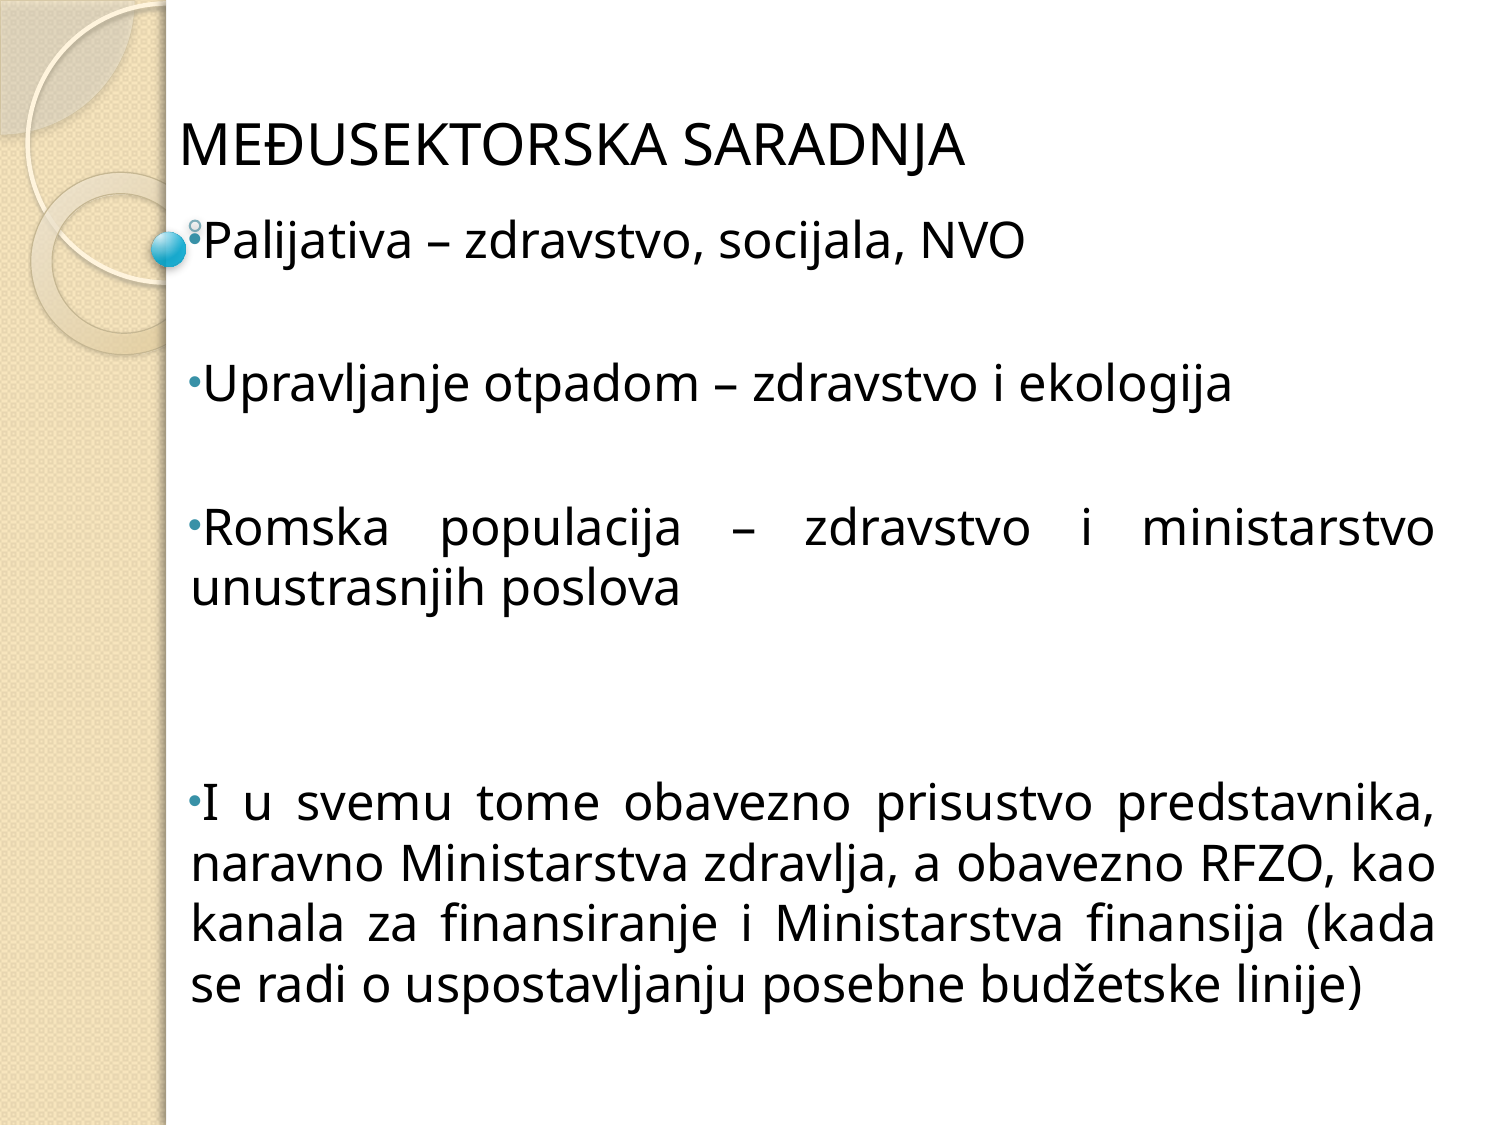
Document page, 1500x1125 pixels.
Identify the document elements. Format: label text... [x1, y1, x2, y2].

subtitle Palijativa – zdravstvo, socijala, NVO Upravljanje otpadom – zdravstvo i ekologija Romska populacija – zdravstvo i ministarstvo unustrasnjih poslova I u svemu tome obavezno prisustvo predstavnika, naravno Ministarstva zdravlja, a obavezno RFZO, kao kanala za finansiranje i Ministarstva finansija (kada se radi o uspostavljanju posebne budžetske linije) [171, 208, 1453, 1047]
title MEĐUSEKTORSKA SARADNJA [159, 78, 1441, 185]
